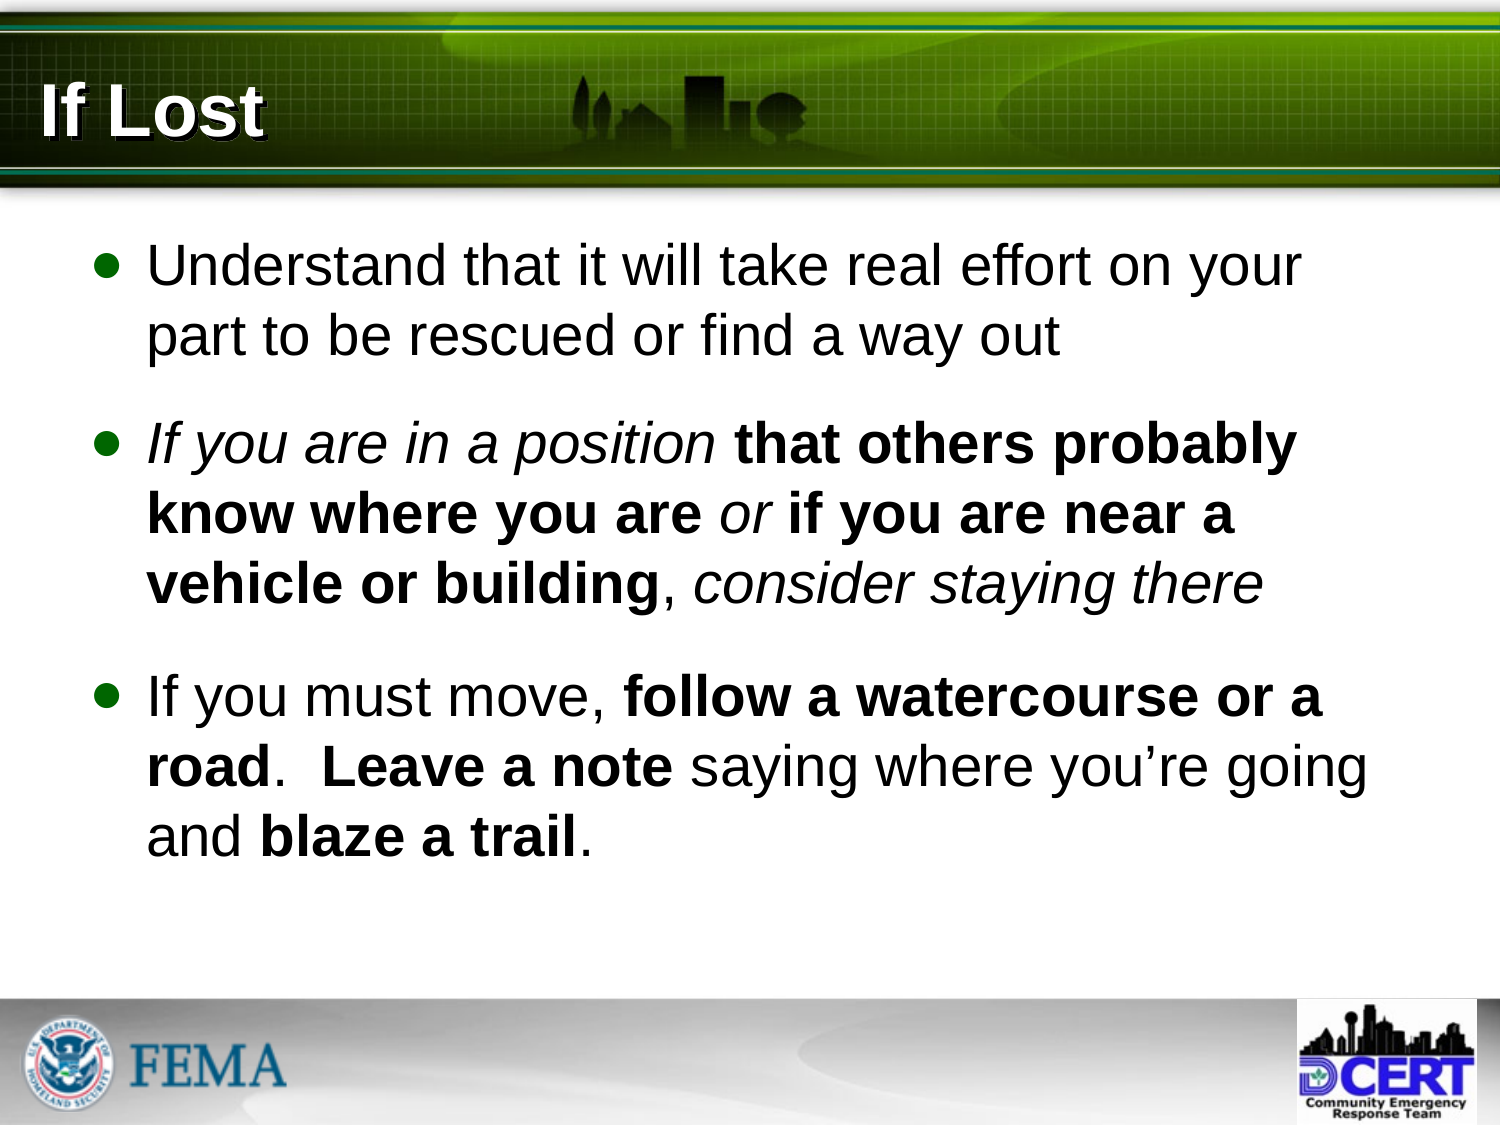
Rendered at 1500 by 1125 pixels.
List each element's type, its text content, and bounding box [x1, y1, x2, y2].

picture [0, 0, 1500, 1125]
title If Lost [24, 49, 1476, 163]
list Understand that it will take real effort on your part to be rescued or find a way out If you are in a position that others probably know where you are or if you are near a vehicle or building, consider staying there If you must move, follow a watercourse or a road. Leave a note saying where you’re going and blaze a trail. [74, 219, 1426, 963]
